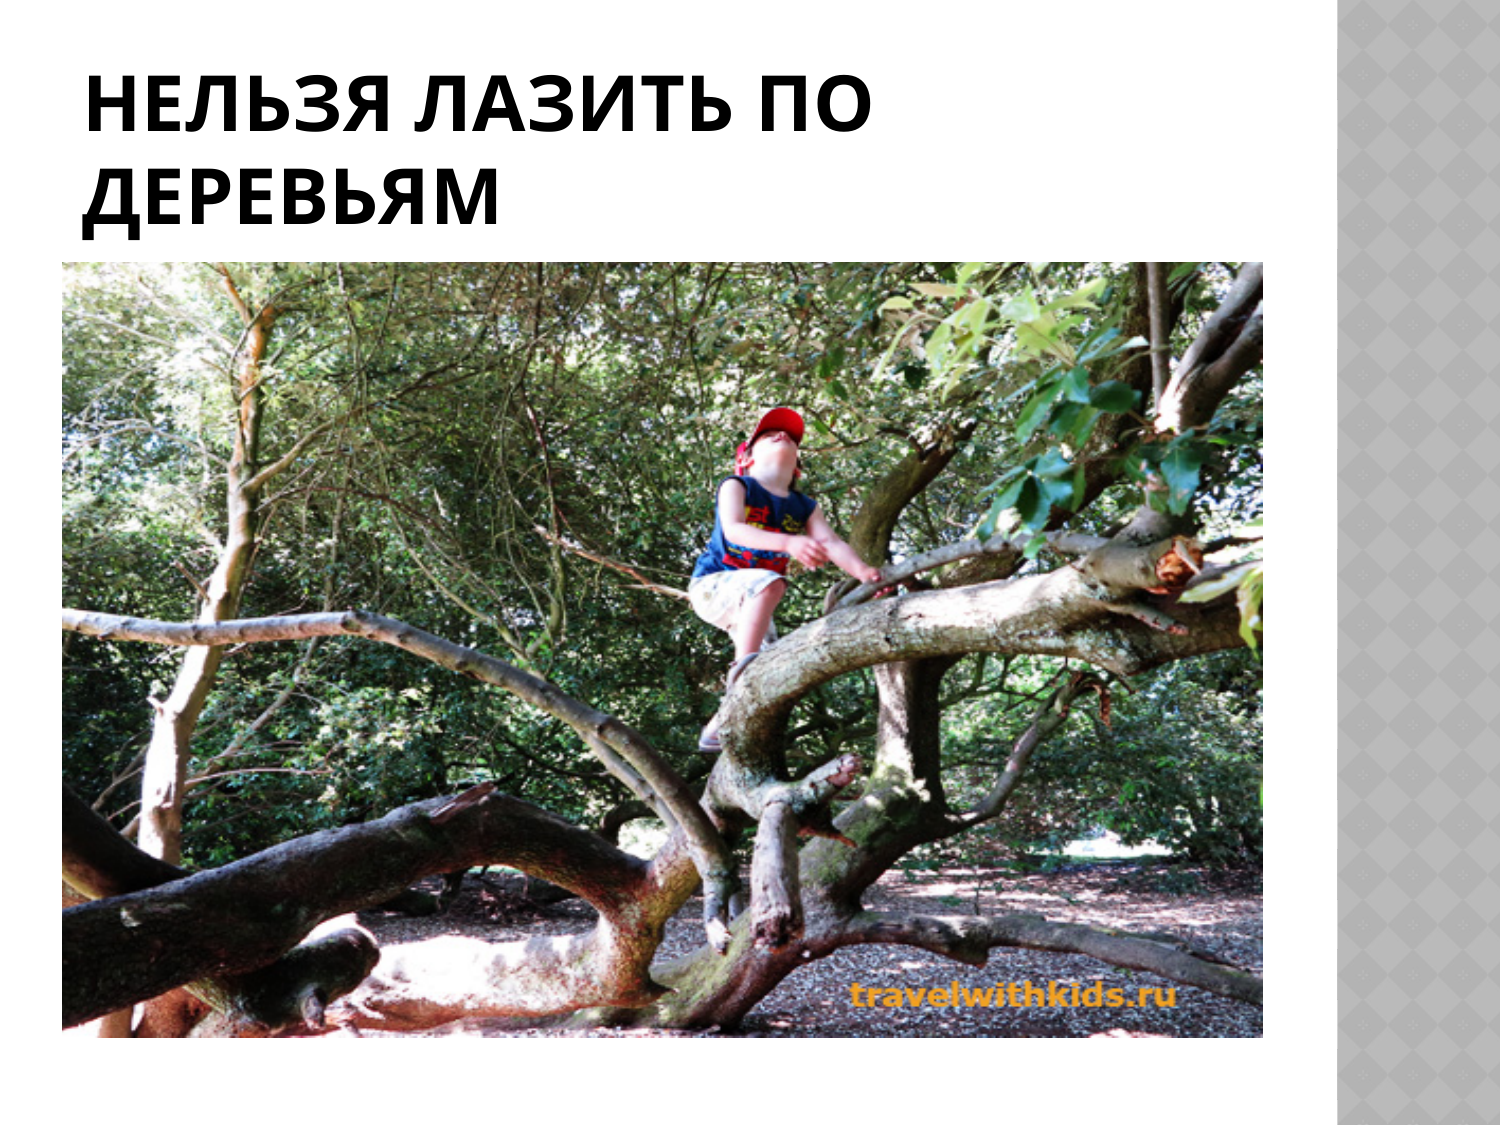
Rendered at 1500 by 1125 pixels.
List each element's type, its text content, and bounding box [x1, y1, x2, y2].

title Нельзя лазить по деревьям [75, 52, 1263, 240]
picture [61, 262, 1263, 1038]
